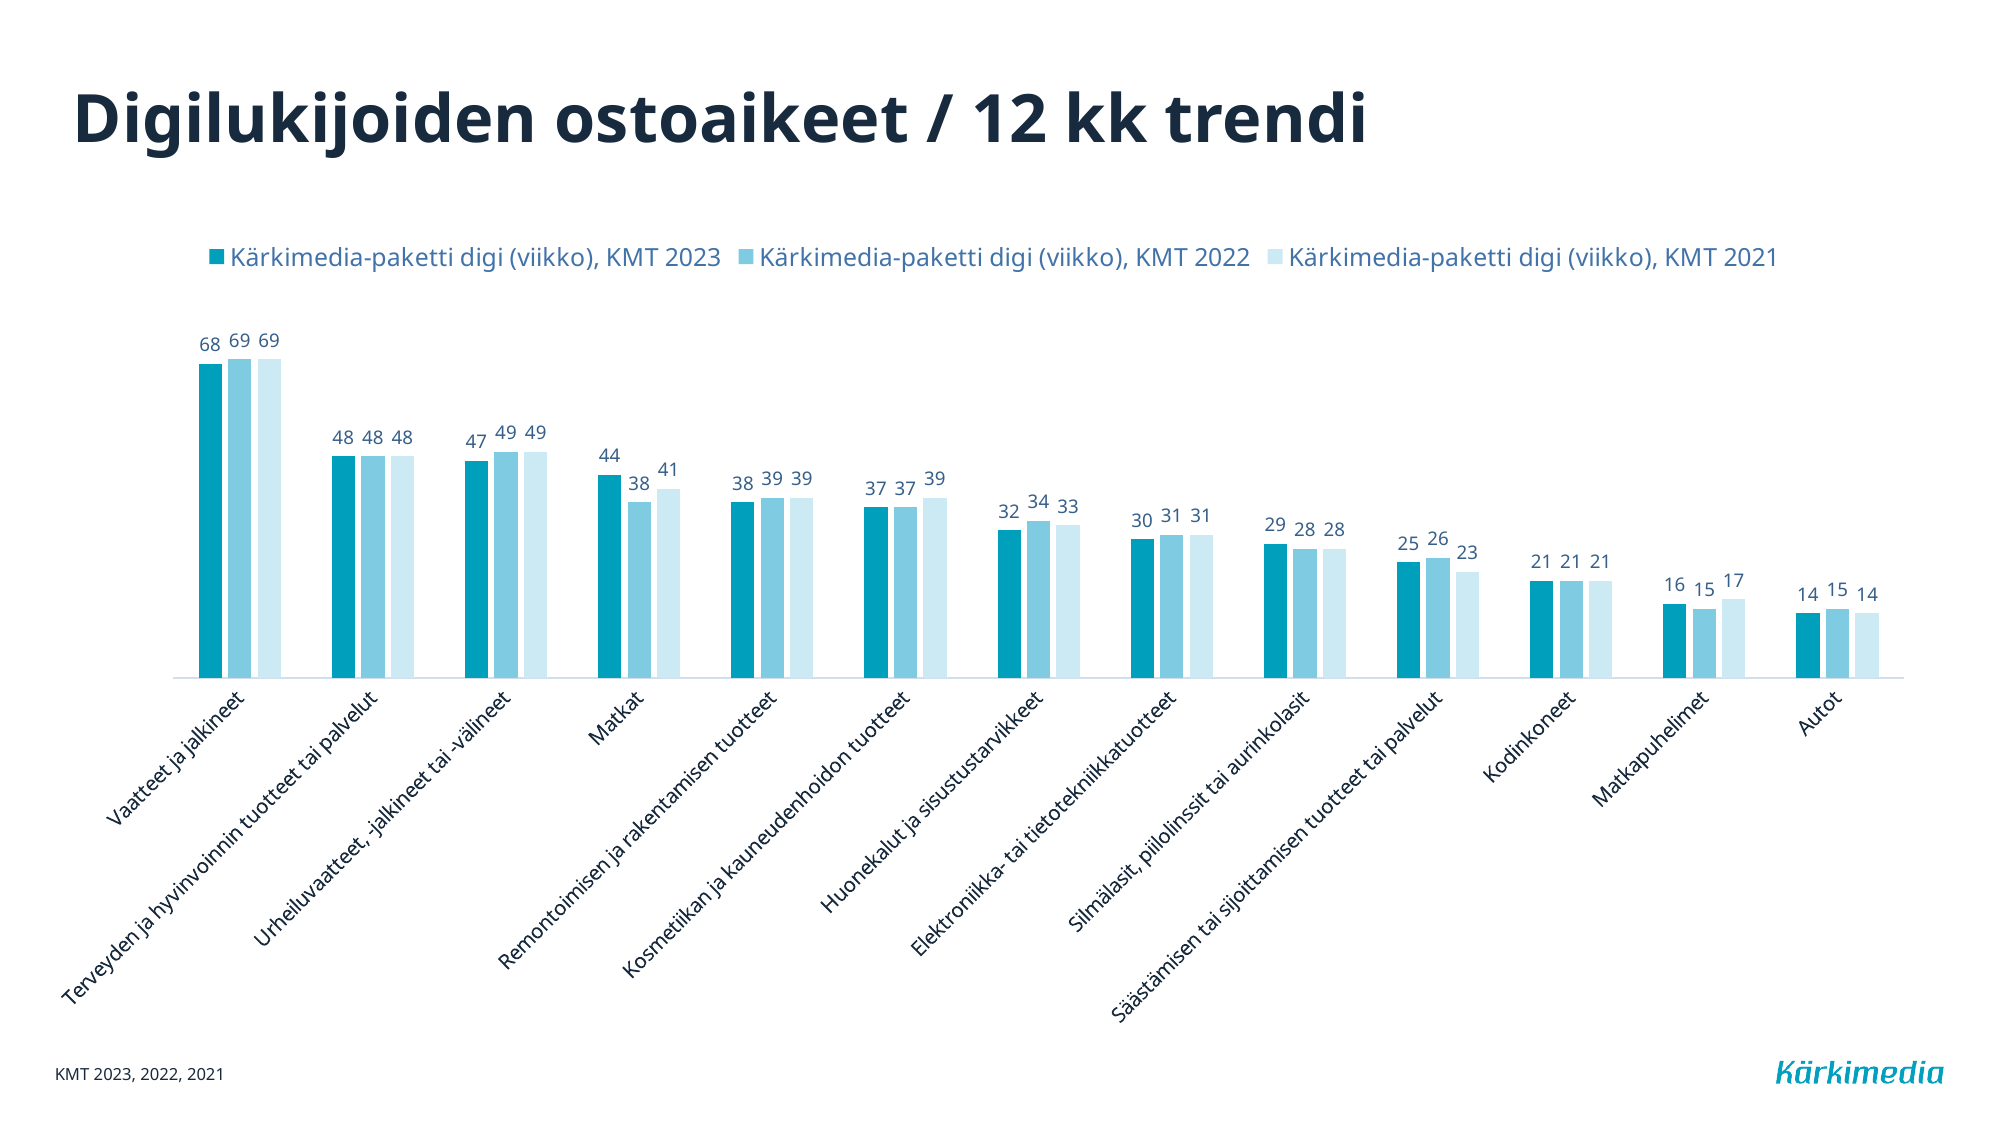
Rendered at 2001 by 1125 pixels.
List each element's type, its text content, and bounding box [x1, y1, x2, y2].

chart [55, 222, 1928, 1050]
picture [1744, 1035, 1975, 1112]
title Digilukijoiden ostoaikeet / 12 kk trendi [72, 75, 1928, 197]
slide_number KMT 2023, 2022, 2021 [39, 1043, 312, 1104]
